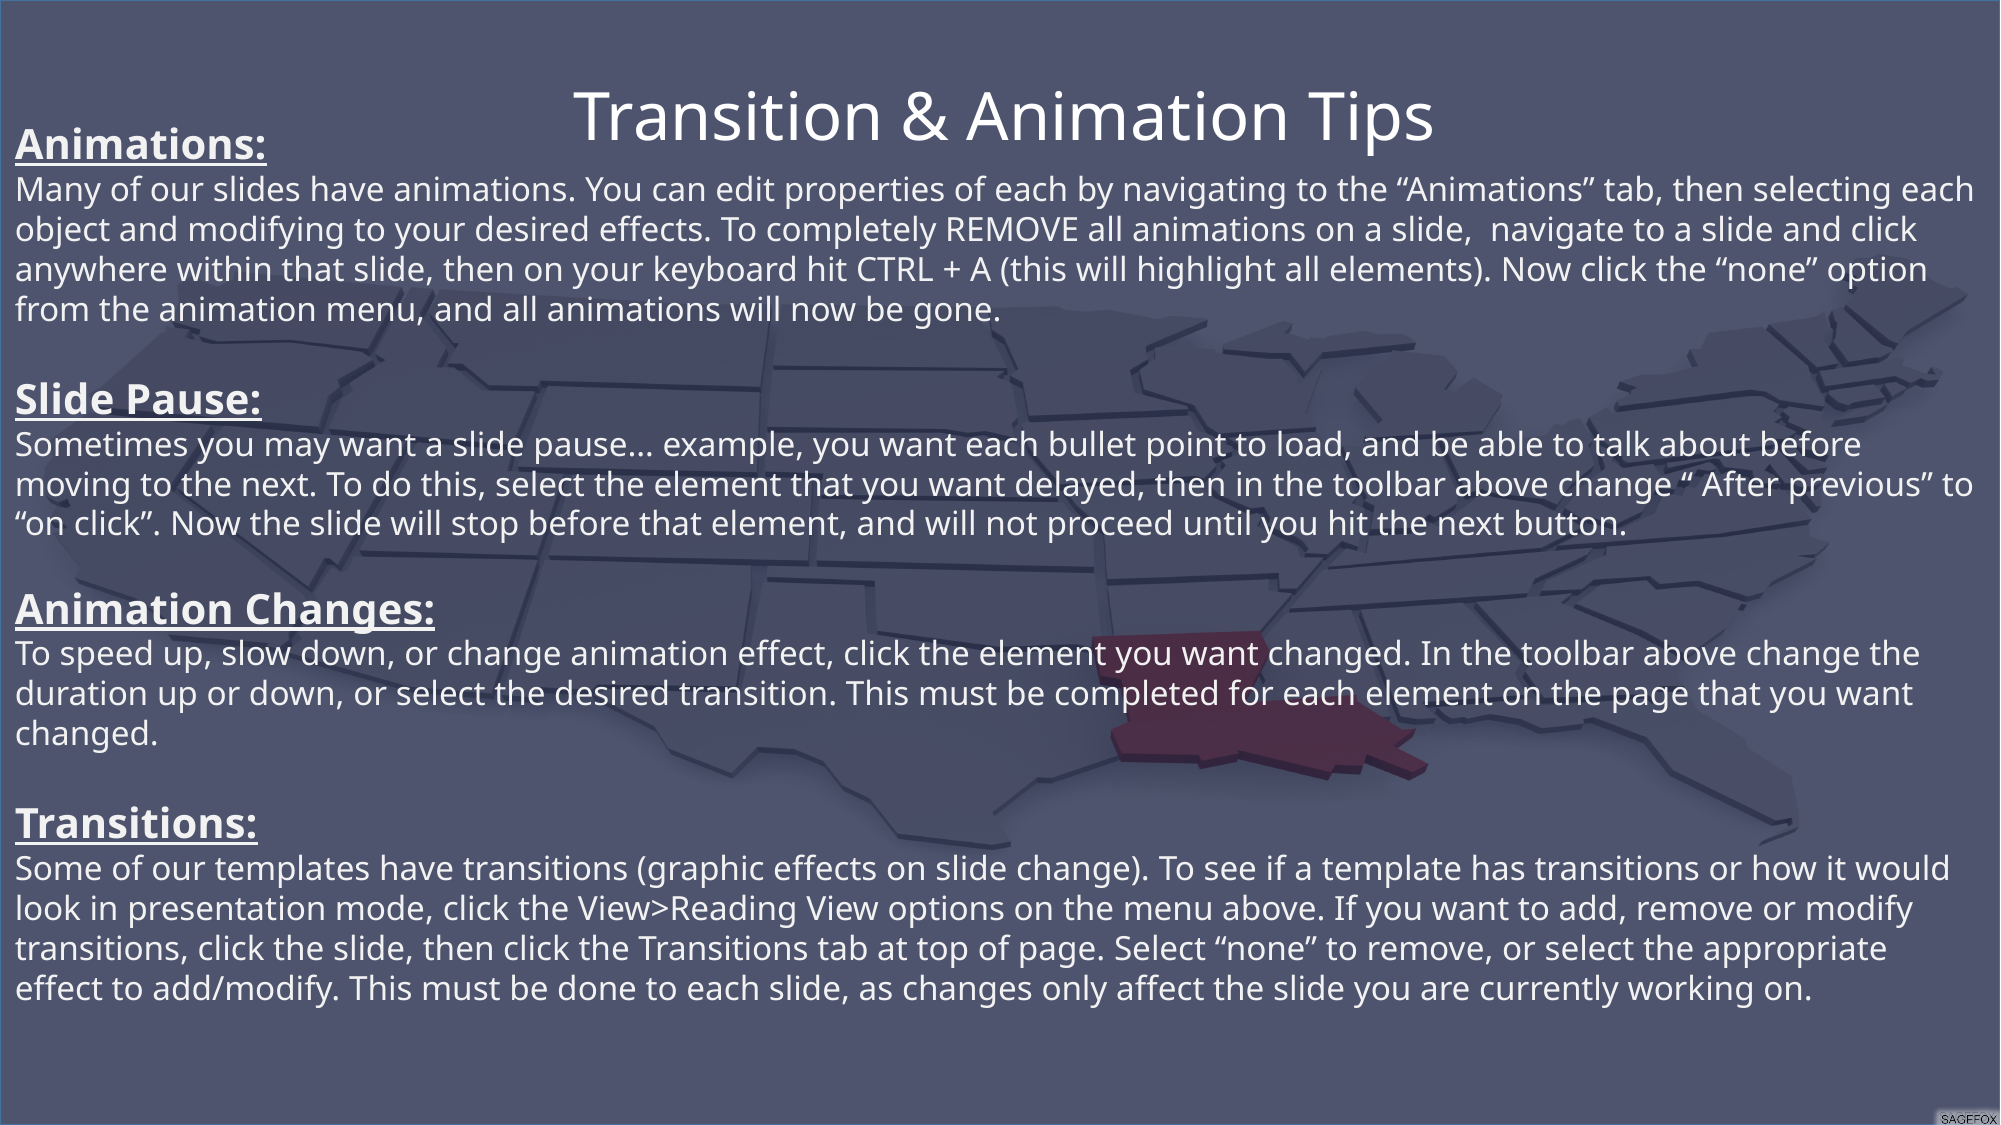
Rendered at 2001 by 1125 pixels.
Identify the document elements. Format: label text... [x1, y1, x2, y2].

picture [1938, 1114, 1999, 1125]
text_box Animations: Many of our slides have animations. You can edit properties of each by navigating to the “Animations” tab, then selecting each object and modifying to your desired effects. To completely REMOVE all animations on a slide, navigate to a slide and click anywhere within that slide, then on your keyboard hit CTRL + A (this will highlight all elements). Now click the “none” option from the animation menu, and all animations will now be gone. Slide Pause: Sometimes you may want a slide pause… example, you want each bullet point to load, and be able to talk about before moving to the next. To do this, select the element that you want delayed, then in the toolbar above change “ After previous” to “on click”. Now the slide will stop before that element, and will not proceed until you hit the next button. Animation Changes: To speed up, slow down, or change animation effect, click the element you want changed. In the toolbar above change the duration up or down, or select the desired transition. This must be completed for each element on the page that you want changed. Transitions: Some of our templates have transitions (graphic effects on slide change). To see if a template has transitions or how it would look in presentation mode, click the View>Reading View options on the menu above. If you want to add, remove or modify transitions, click the slide, then click the Transitions tab at top of page. Select “none” to remove, or select the appropriate effect to add/modify. This must be done to each slide, as changes only affect the slide you are currently working on. [0, 0, 2000, 1125]
title Transition & Animation Tips [477, 59, 1532, 177]
